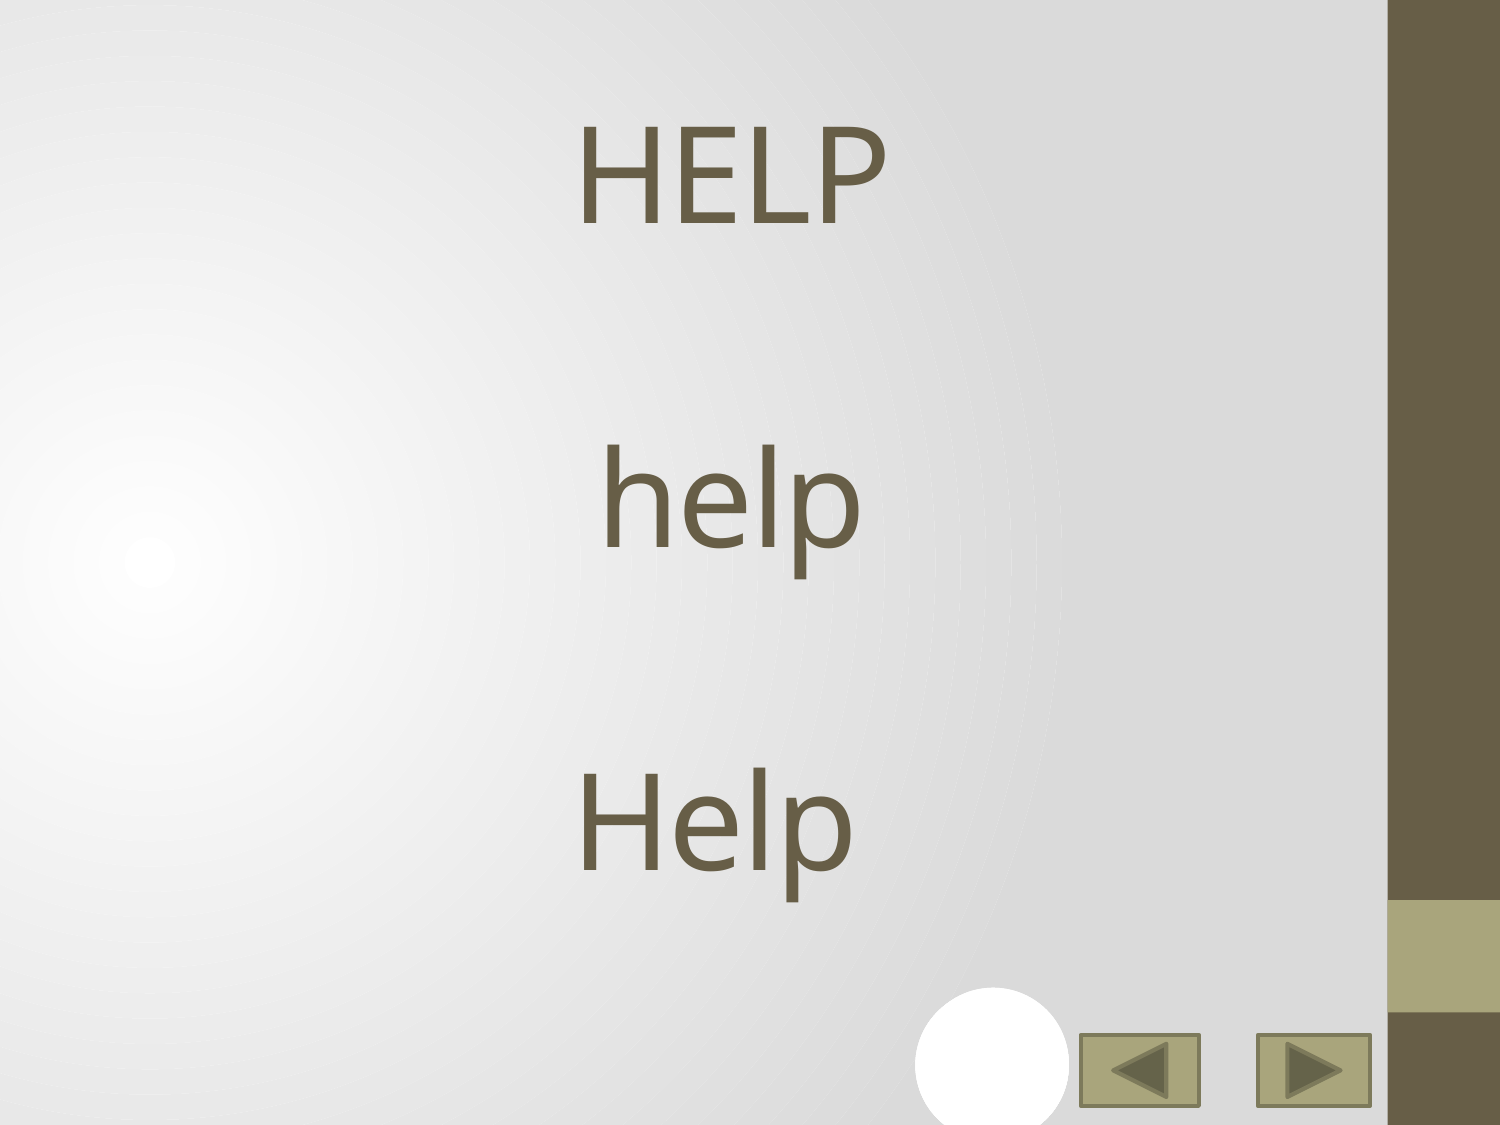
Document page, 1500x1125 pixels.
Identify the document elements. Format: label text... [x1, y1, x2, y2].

text_box [1256, 1033, 1372, 1108]
text_box [917, 987, 1069, 1125]
title HELP help Help [112, 78, 1350, 906]
text_box [1079, 1033, 1201, 1108]
